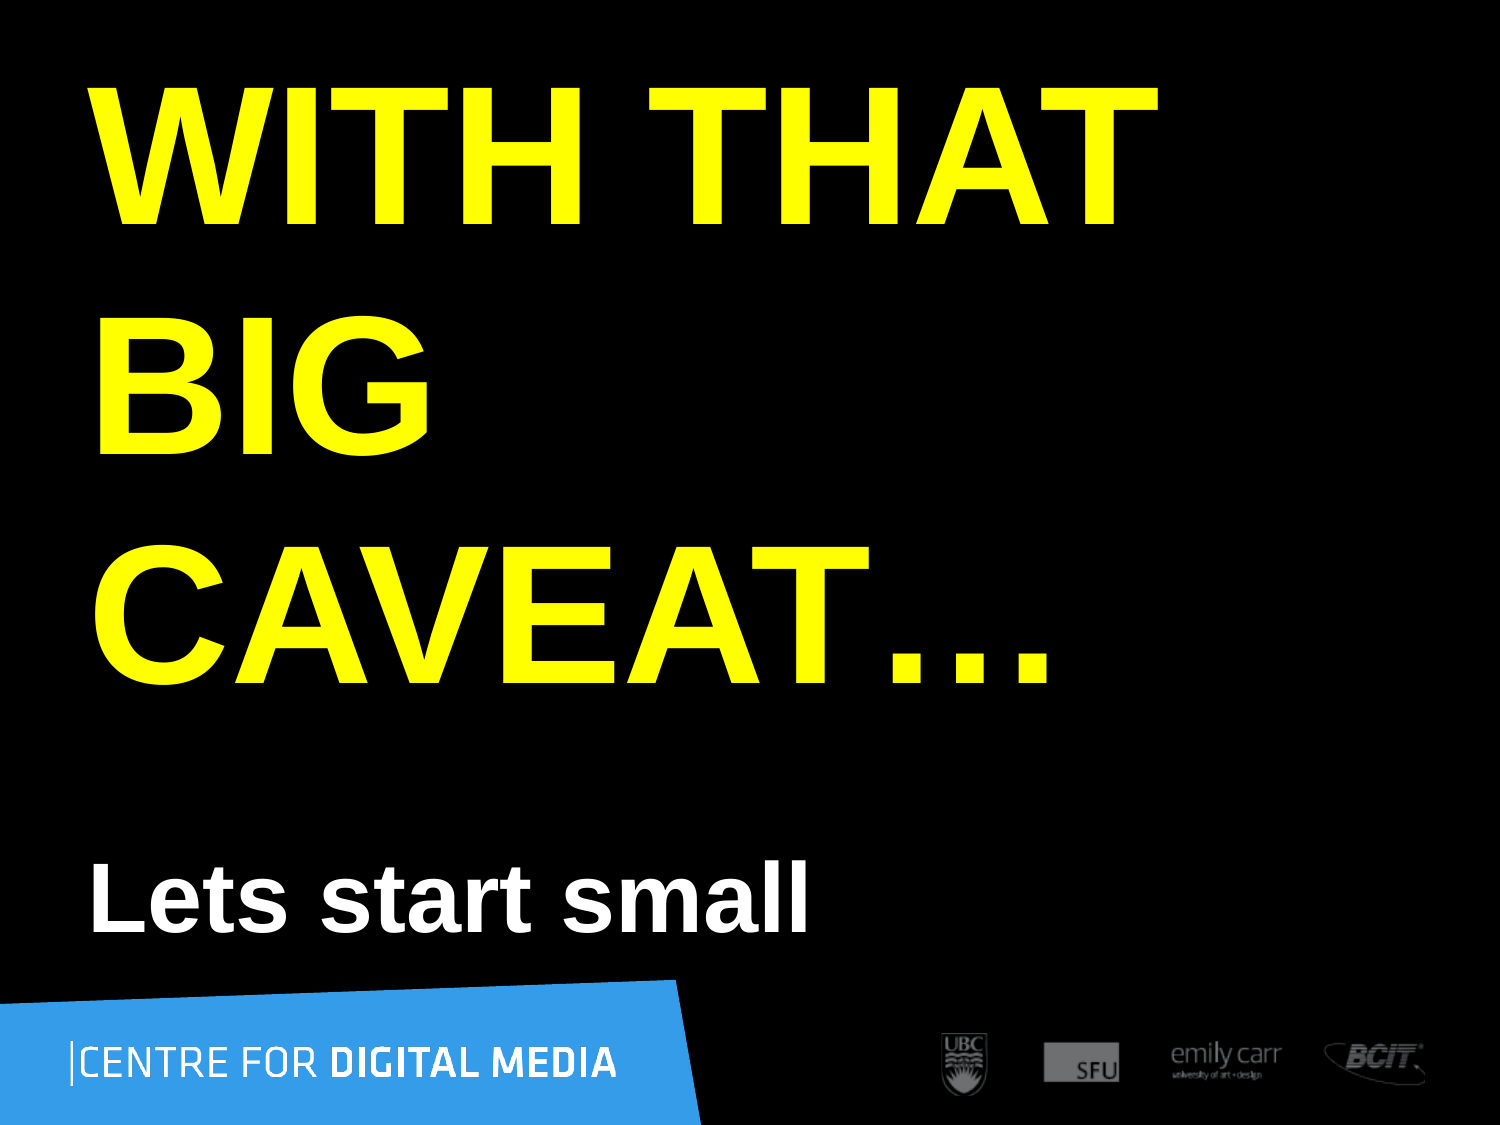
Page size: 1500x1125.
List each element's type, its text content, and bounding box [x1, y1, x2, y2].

list WITH THAT BIG CAVEAT… Lets start small [75, 60, 1425, 972]
